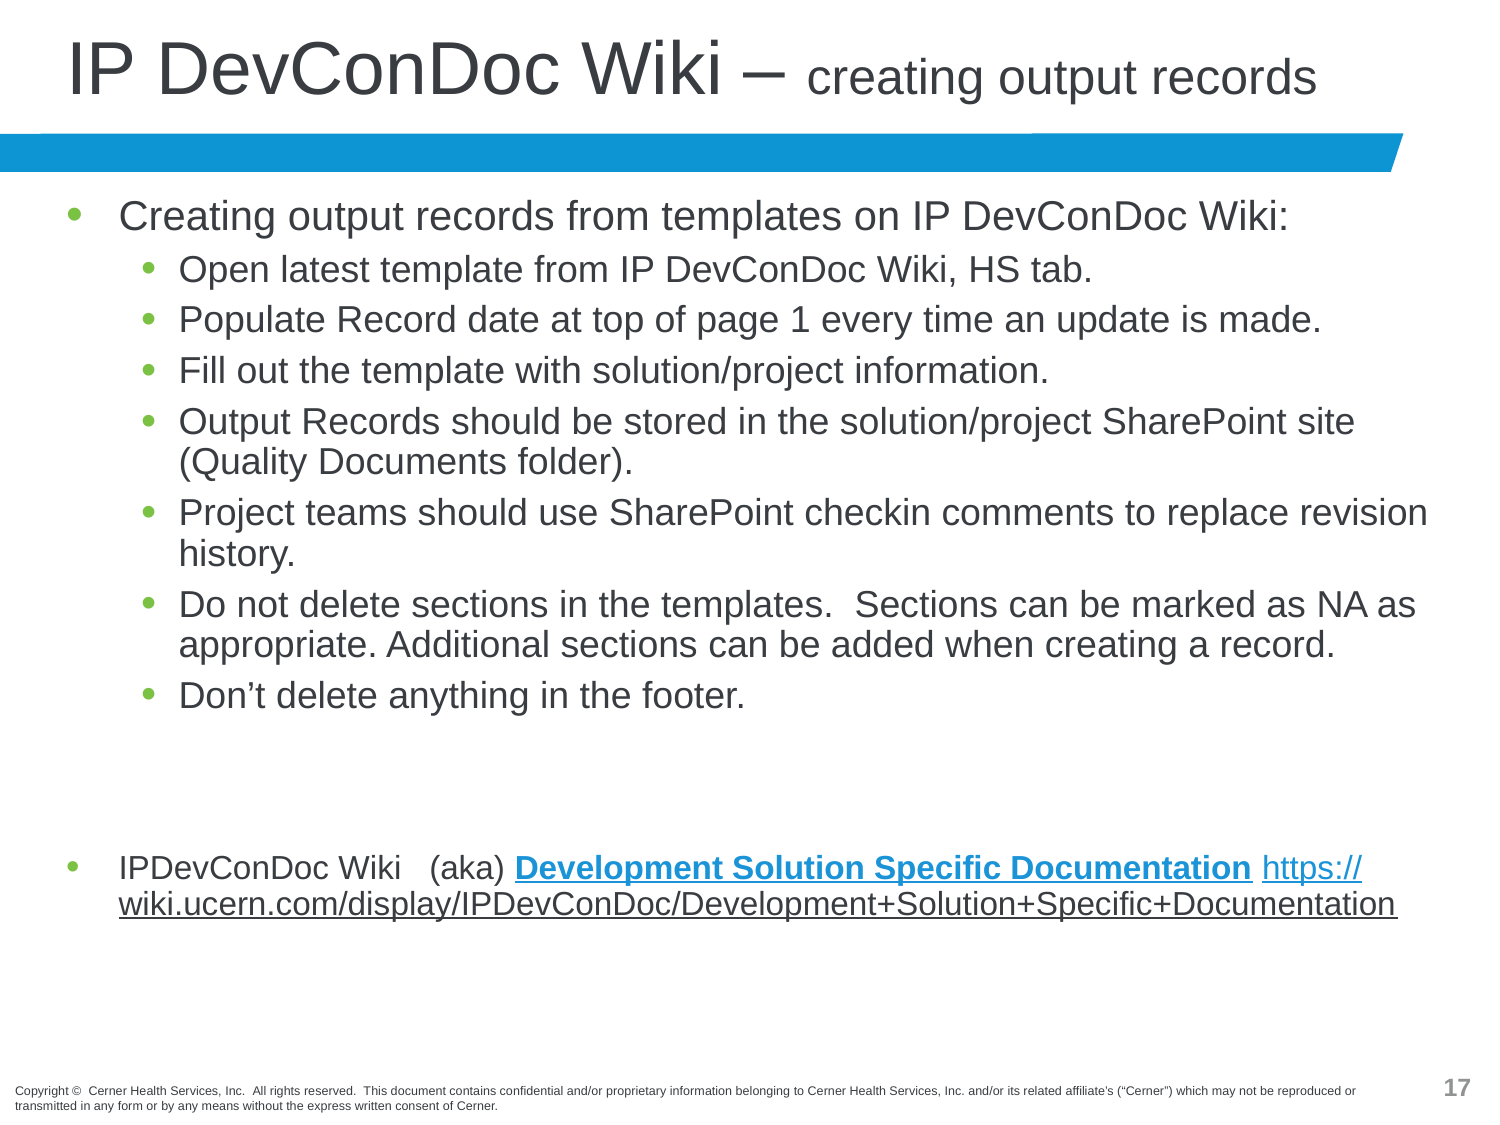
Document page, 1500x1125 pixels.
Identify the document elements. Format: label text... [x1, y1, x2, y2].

list Creating output records from templates on IP DevConDoc Wiki: Open latest template from IP DevConDoc Wiki, HS tab. Populate Record date at top of page 1 every time an update is made. Fill out the template with solution/project information. Output Records should be stored in the solution/project SharePoint site (Quality Documents folder). Project teams should use SharePoint checkin comments to replace revision history. Do not delete sections in the templates. Sections can be marked as NA as appropriate. Additional sections can be added when creating a record. Don’t delete anything in the footer. IPDevConDoc Wiki (aka) Development Solution Specific Documentation https://wiki.ucern.com/display/IPDevConDoc/Development+Solution+Specific+Documentation [51, 186, 1445, 1064]
footer Copyright © Cerner Health Services, Inc. All rights reserved. This document contains confidential and/or proprietary information belonging to Cerner Health Services, Inc. and/or its related affiliate’s (“Cerner”) which may not be reproduced or transmitted in any form or by any means without the express written consent of Cerner. [0, 1074, 1387, 1125]
title IP DevConDoc Wiki – creating output records [51, 0, 1403, 142]
slide_number 16 [1425, 1056, 1487, 1117]
